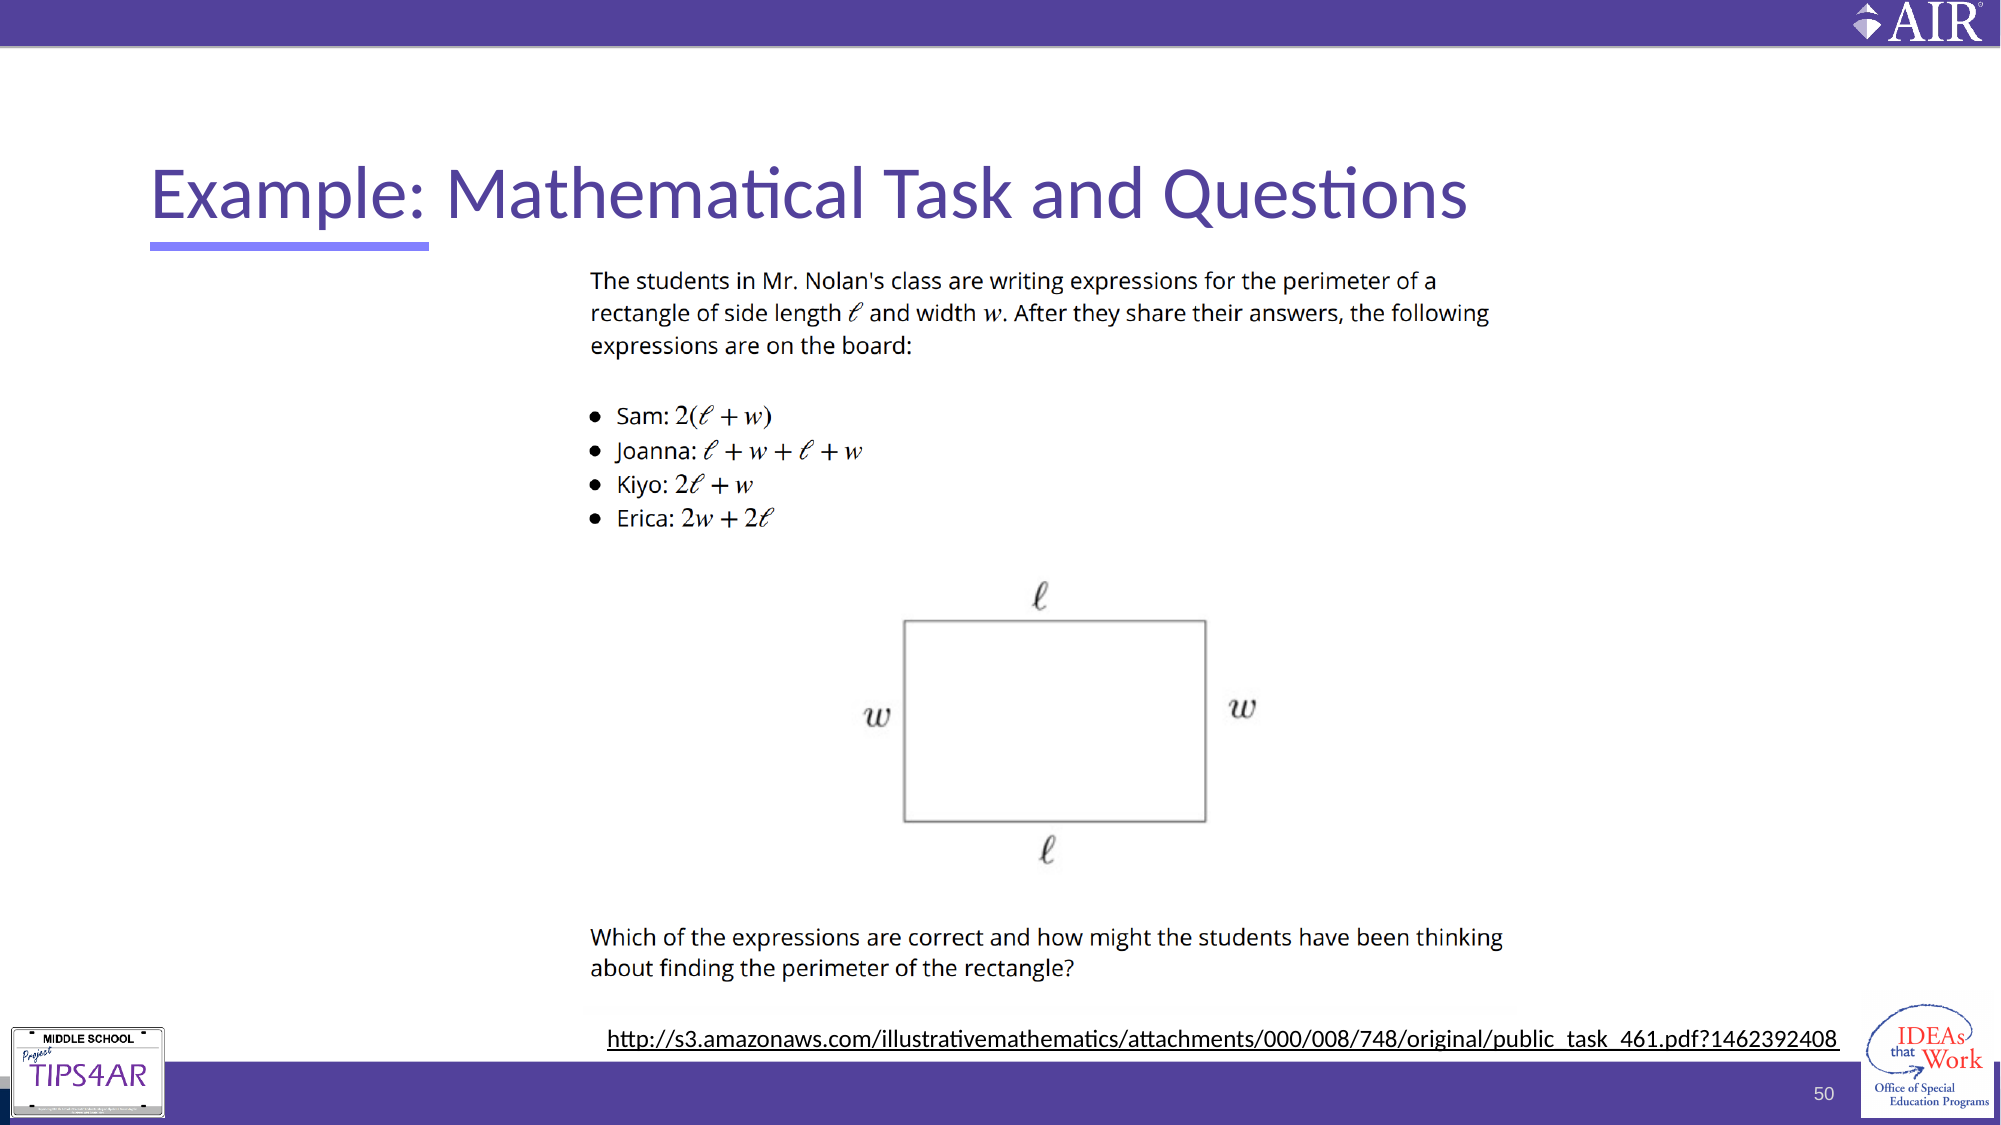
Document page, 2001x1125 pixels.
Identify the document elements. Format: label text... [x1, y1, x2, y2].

text_box http://s3.amazonaws.com/illustrativemathematics/attachments/000/008/748/original/public_task_461.pdf?1462392408 [592, 1015, 1861, 1060]
picture [0, 46, 2001, 1125]
picture [1851, 0, 1984, 42]
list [582, 245, 1517, 1016]
title Example: Mathematical Task and Questions [150, 142, 1950, 235]
